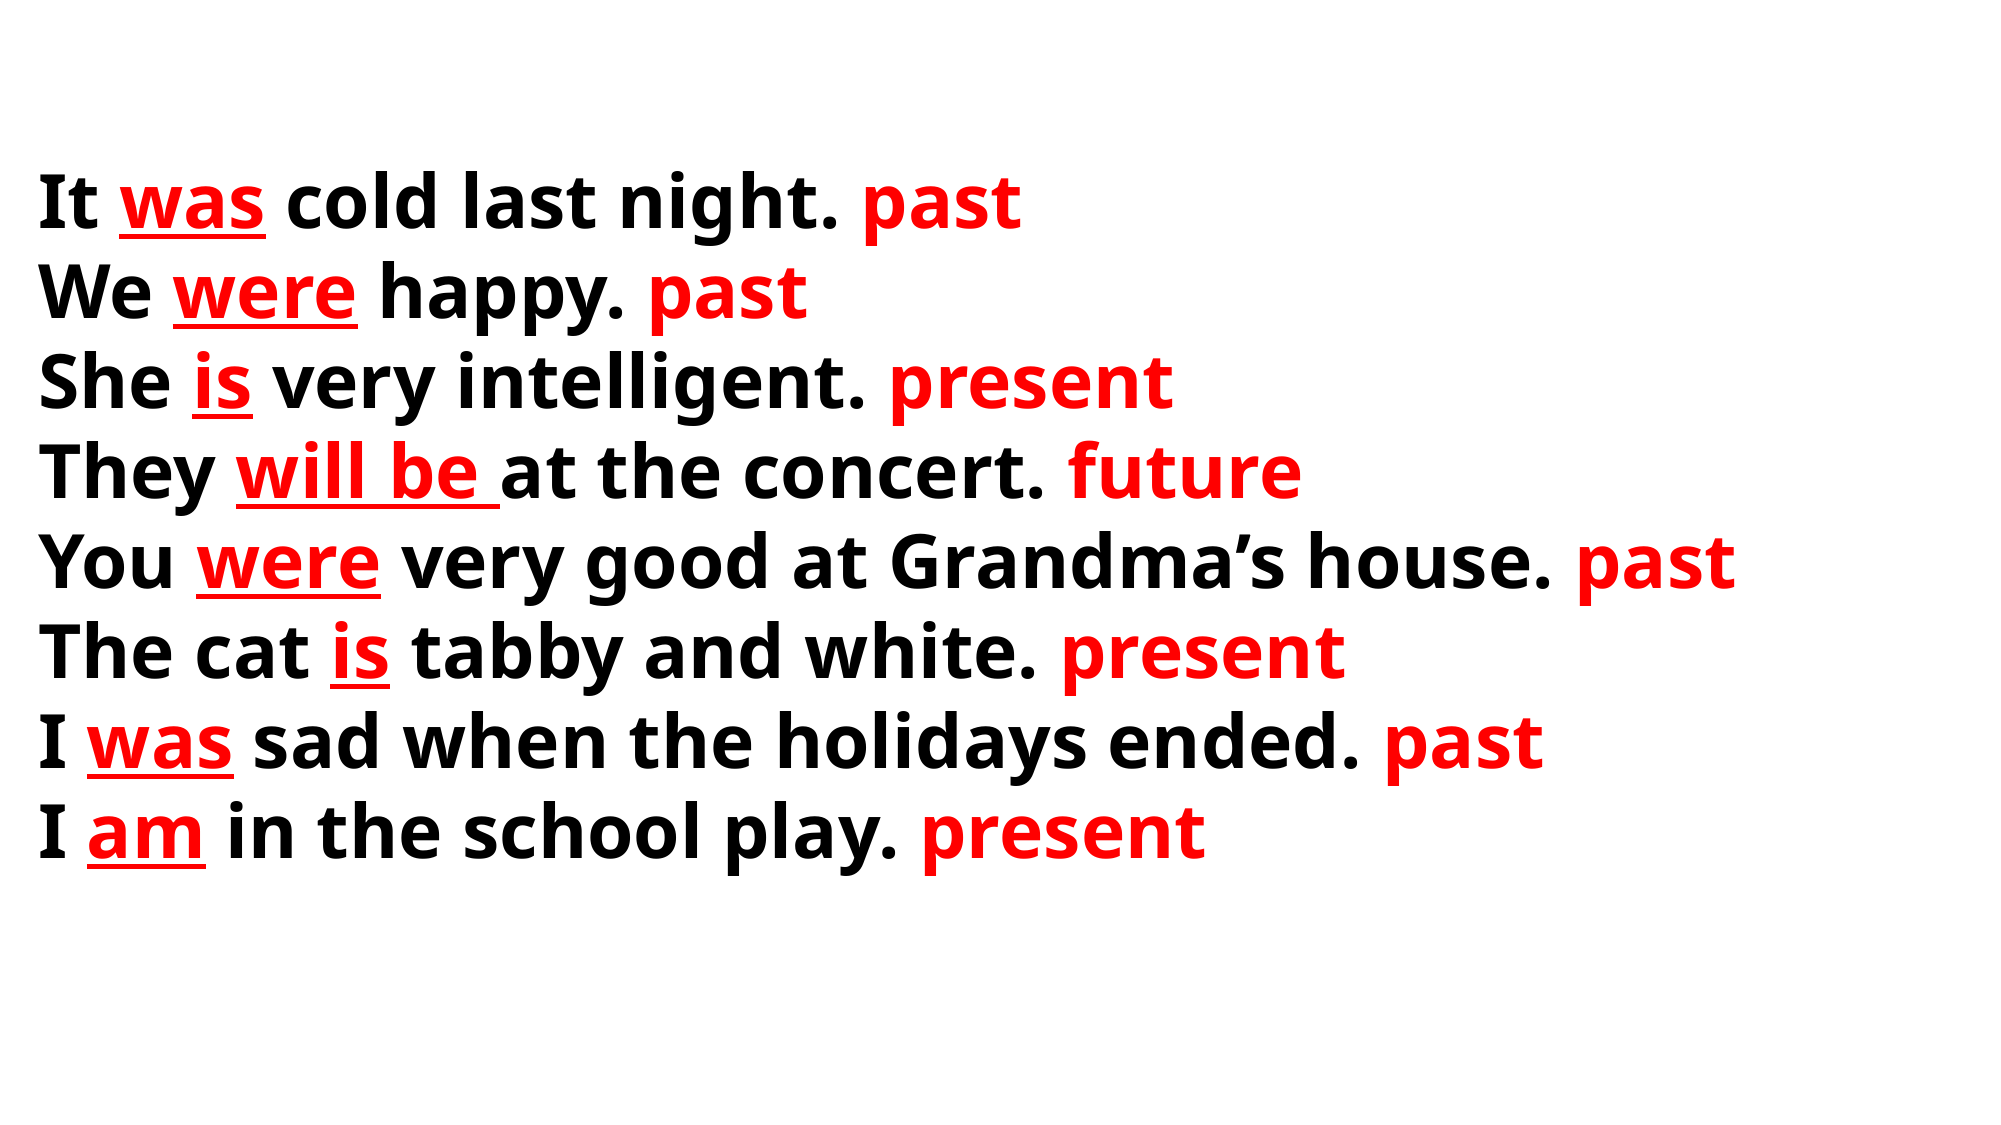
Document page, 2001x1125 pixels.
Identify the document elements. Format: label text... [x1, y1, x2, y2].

text_box It was cold last night. past We were happy. past She is very intelligent. present They will be at the concert. future You were very good at Grandma’s house. past The cat is tabby and white. present I was sad when the holidays ended. past I am in the school play. present [23, 145, 1970, 881]
